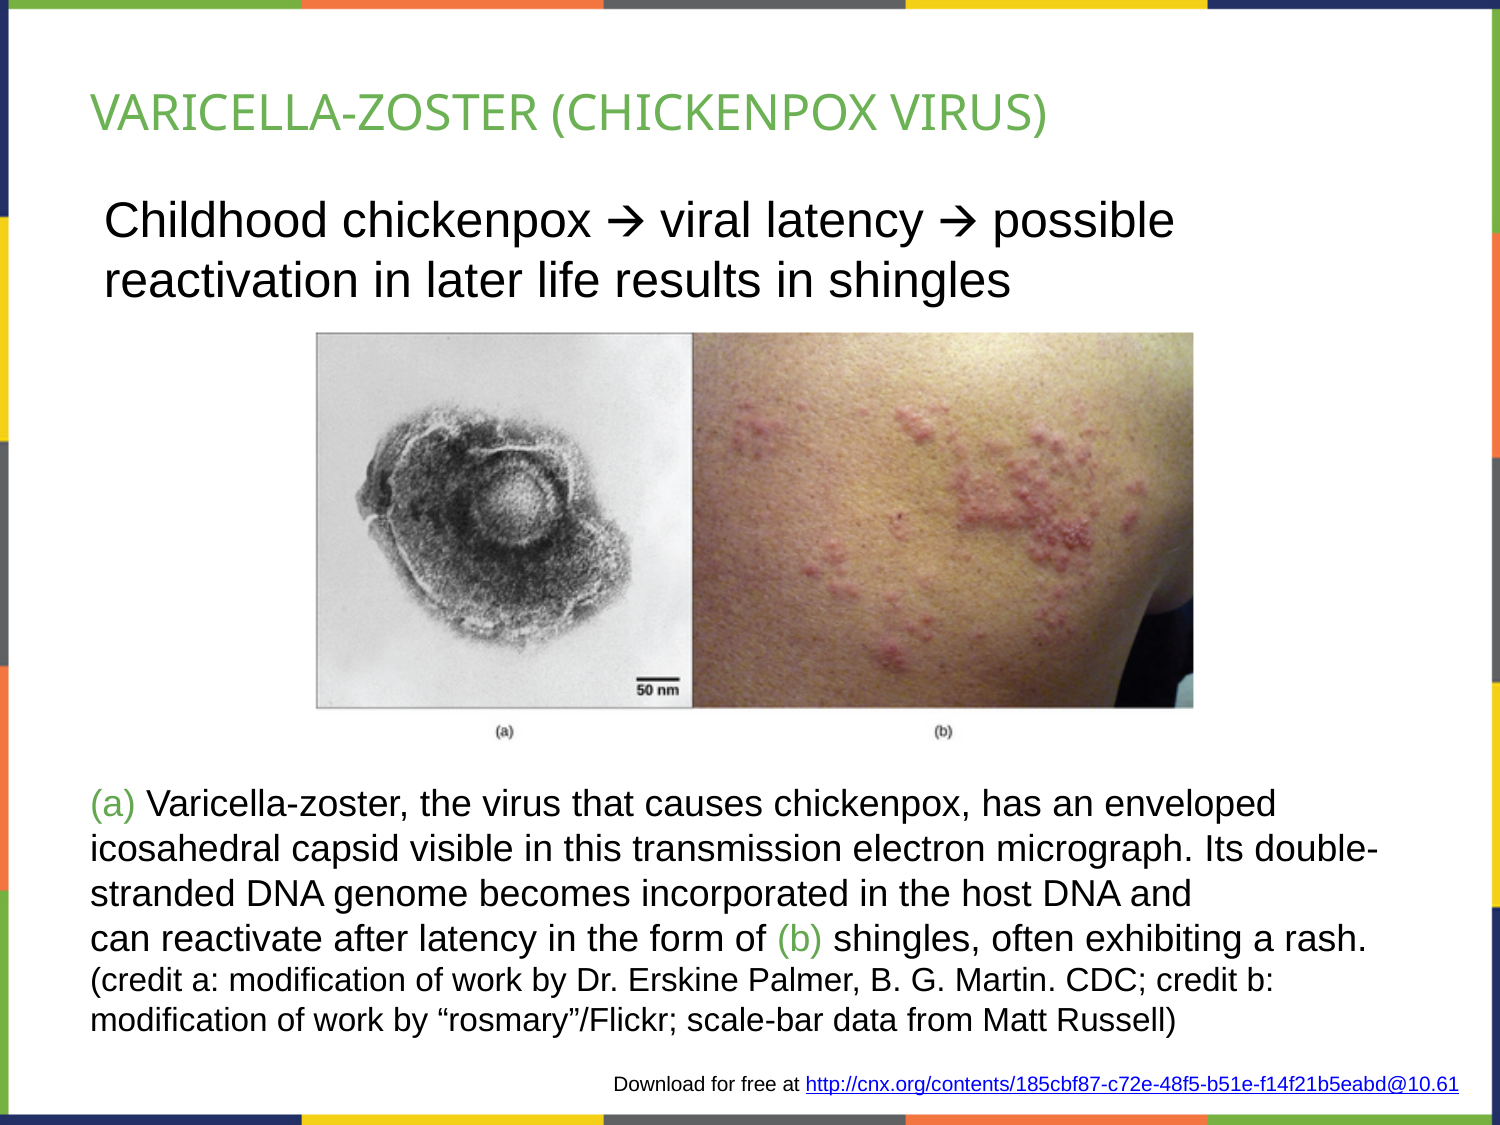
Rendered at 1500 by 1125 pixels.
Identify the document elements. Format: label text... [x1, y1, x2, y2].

picture [0, 0, 1500, 1125]
text_box Download for free at http://cnx.org/contents/185cbf87-c72e-48f5-b51e-f14f21b5eabd@10.61 [585, 1063, 1475, 1104]
list Childhood chickenpox 🡪 viral latency 🡪 possible reactivation in later life results in shingles [88, 179, 1412, 314]
title VARICELLA-ZOSTER (CHICKENPOX VIRUS) [75, 39, 1398, 148]
text_box (a) Varicella-zoster, the virus that causes chickenpox, has an enveloped icosahedral capsid visible in this transmission electron micrograph. Its double-stranded DNA genome becomes incorporated in the host DNA and can reactivate after latency in the form of (b) shingles, often exhibiting a rash. (credit a: modification of work by Dr. Erskine Palmer, B. G. Martin. CDC; credit b: modification of work by “rosmary”/Flickr; scale-bar data from Matt Russell) [74, 771, 1448, 1049]
